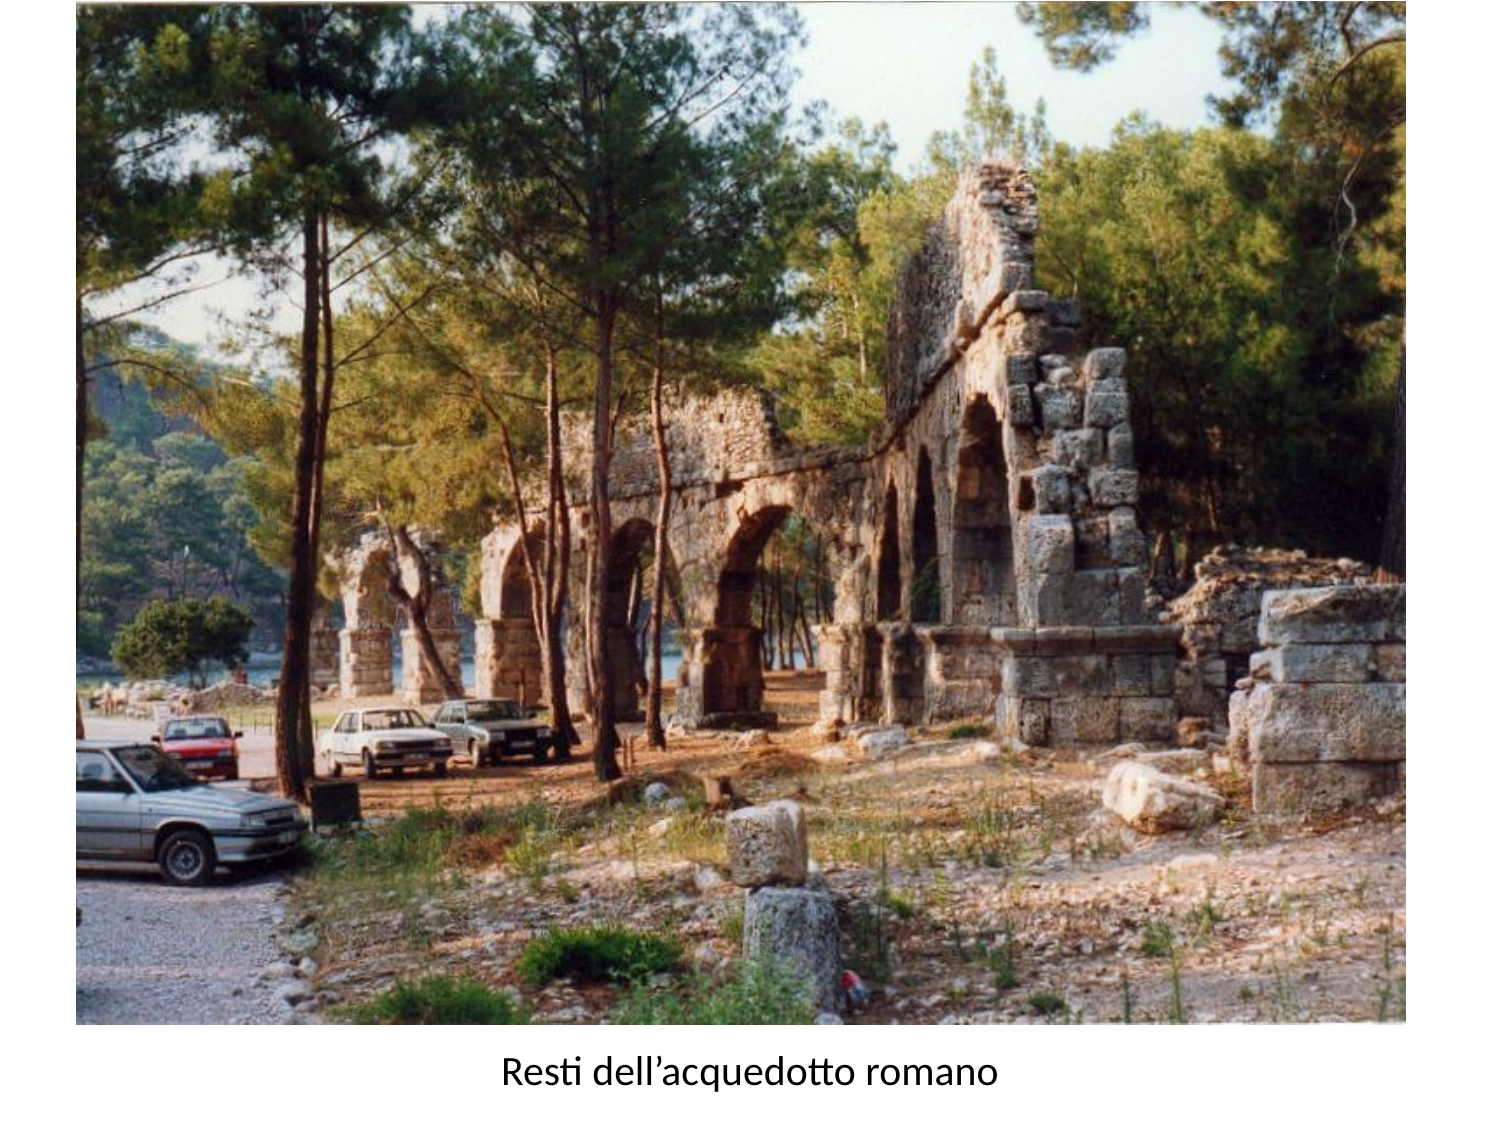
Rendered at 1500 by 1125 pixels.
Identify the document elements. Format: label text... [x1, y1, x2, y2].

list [76, 1, 1407, 1026]
title Resti dell’acquedotto romano [75, 1011, 1425, 1125]
